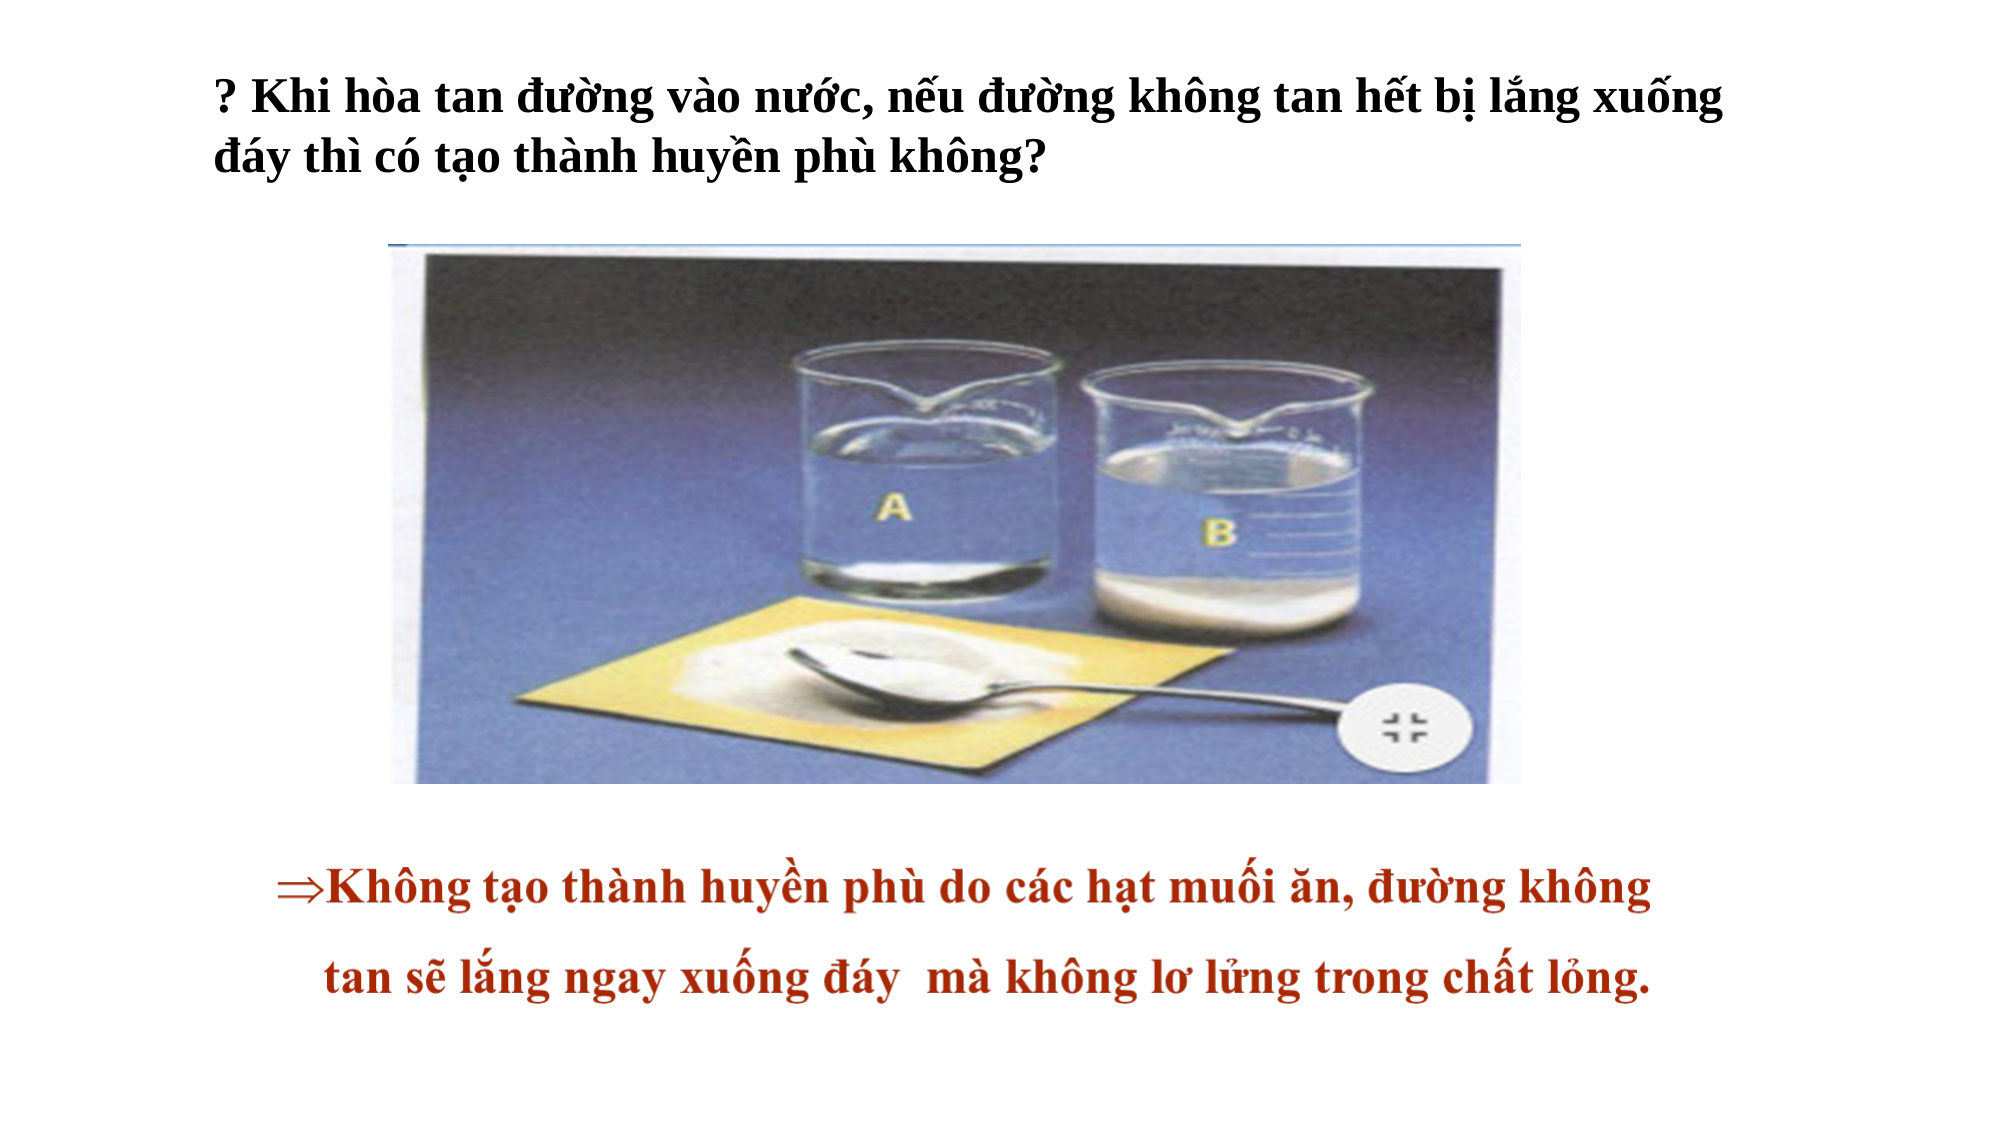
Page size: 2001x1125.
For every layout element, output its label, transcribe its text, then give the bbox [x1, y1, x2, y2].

text_box ? Khi hòa tan đường vào nước, nếu đường không tan hết bị lắng xuống đáy thì có tạo thành huyền phù không? [198, 55, 1801, 190]
picture [388, 244, 1521, 784]
picture [245, 826, 1707, 1035]
